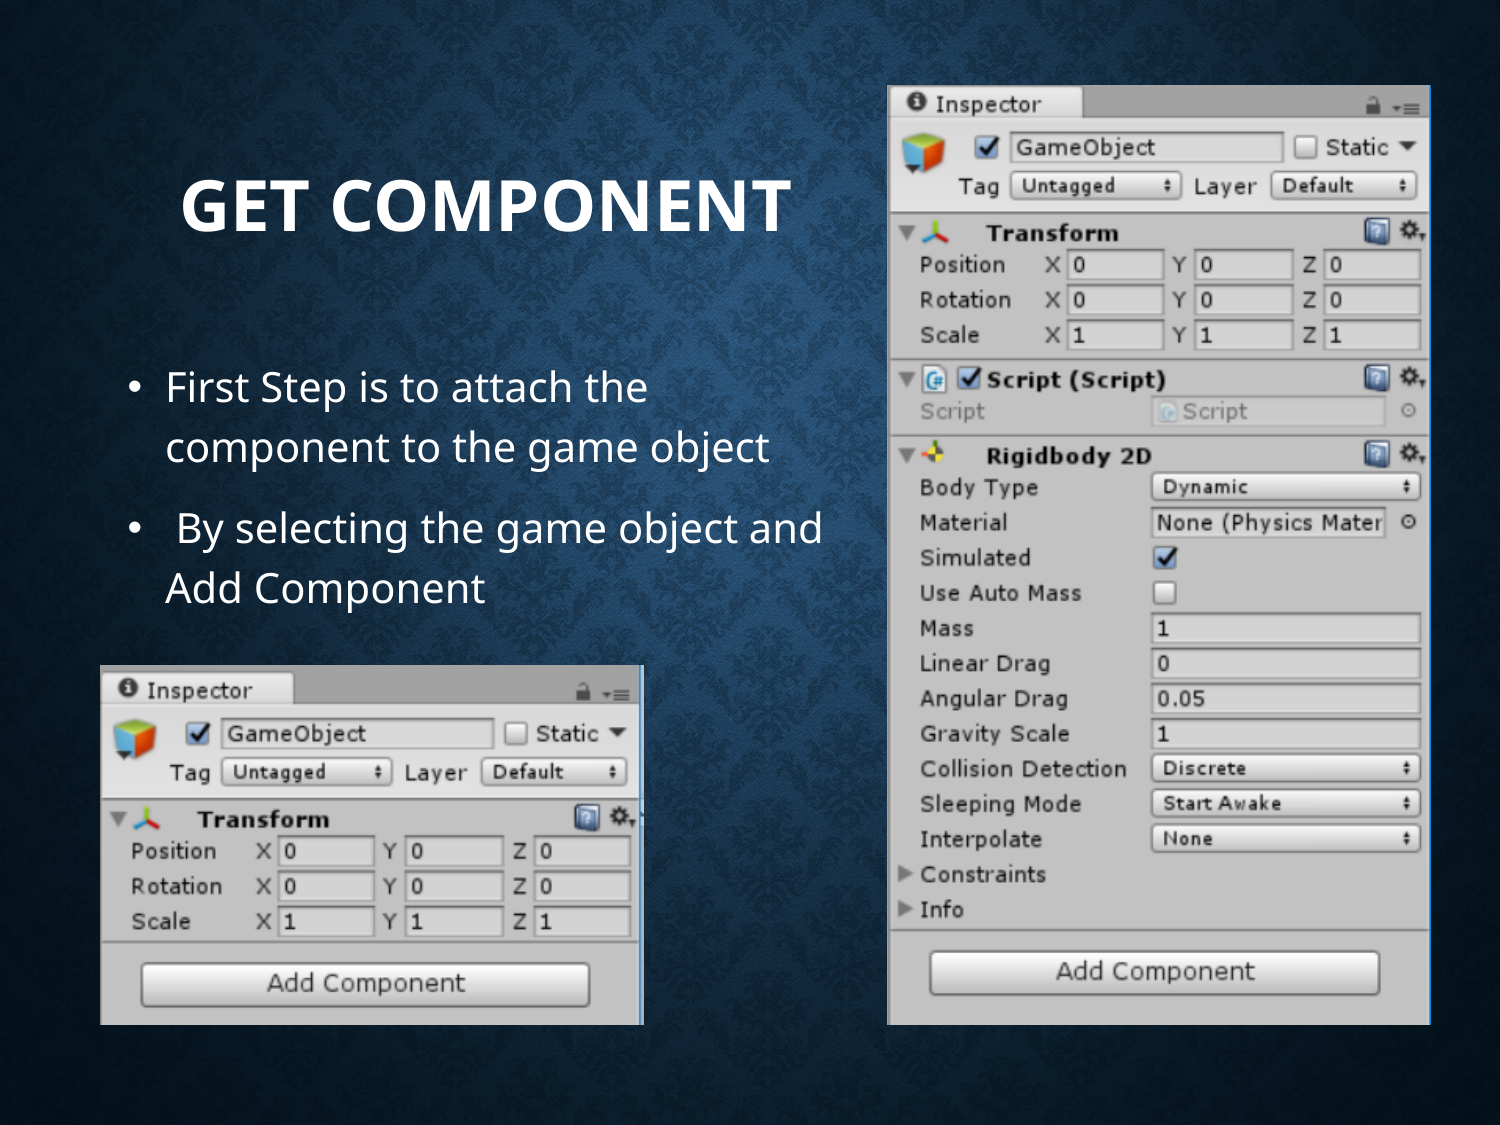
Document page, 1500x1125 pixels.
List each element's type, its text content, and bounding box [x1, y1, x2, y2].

title Get component [112, 99, 860, 318]
picture [887, 84, 1431, 1025]
picture [99, 664, 645, 1025]
list First Step is to attach the component to the game object By selecting the game object and Add Component [112, 343, 876, 950]
